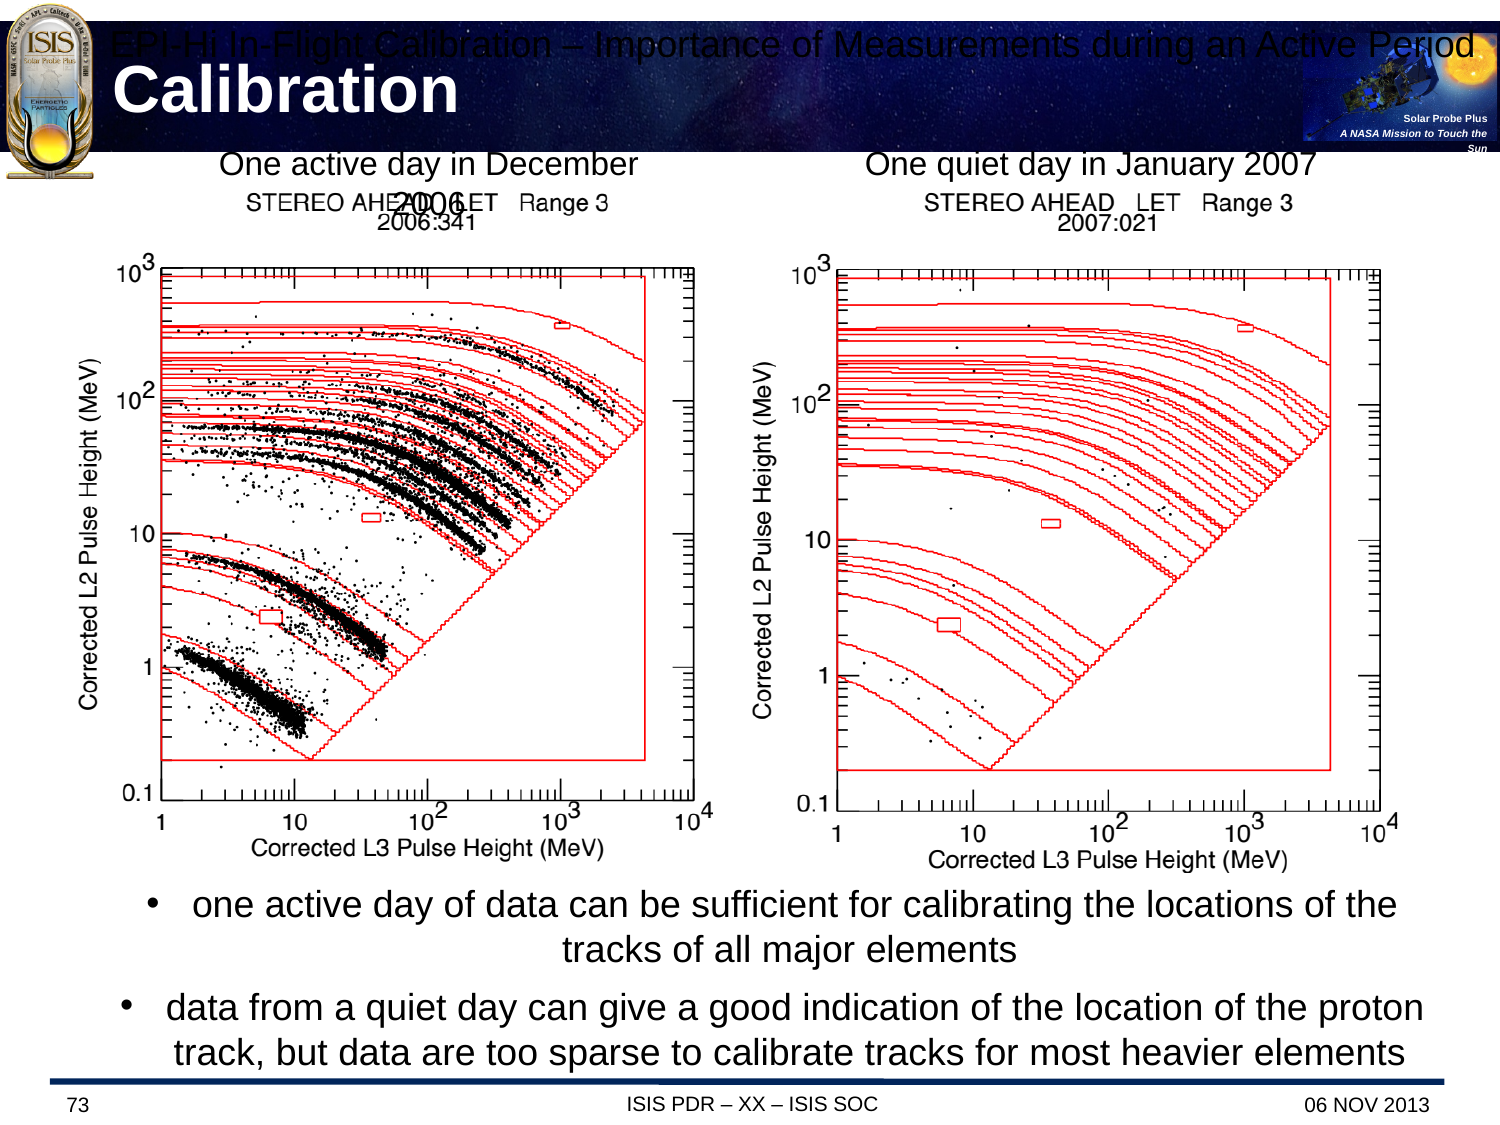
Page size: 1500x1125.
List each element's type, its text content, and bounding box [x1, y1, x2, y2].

picture [1294, 73, 1500, 152]
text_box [74, 134, 1398, 873]
title Calibration [111, 30, 1294, 133]
picture [0, 2, 111, 181]
text_box EPI-Hi In-Flight Calibration – Importance of Measurements during an Active Period [86, 12, 1500, 73]
text_box one active day of data can be sufficient for calibrating the locations of the tracks of all major elements data from a quiet day can give a good indication of the location of the proton track, but data are too sparse to calibrate tracks for most heavier elements [86, 872, 1459, 1080]
